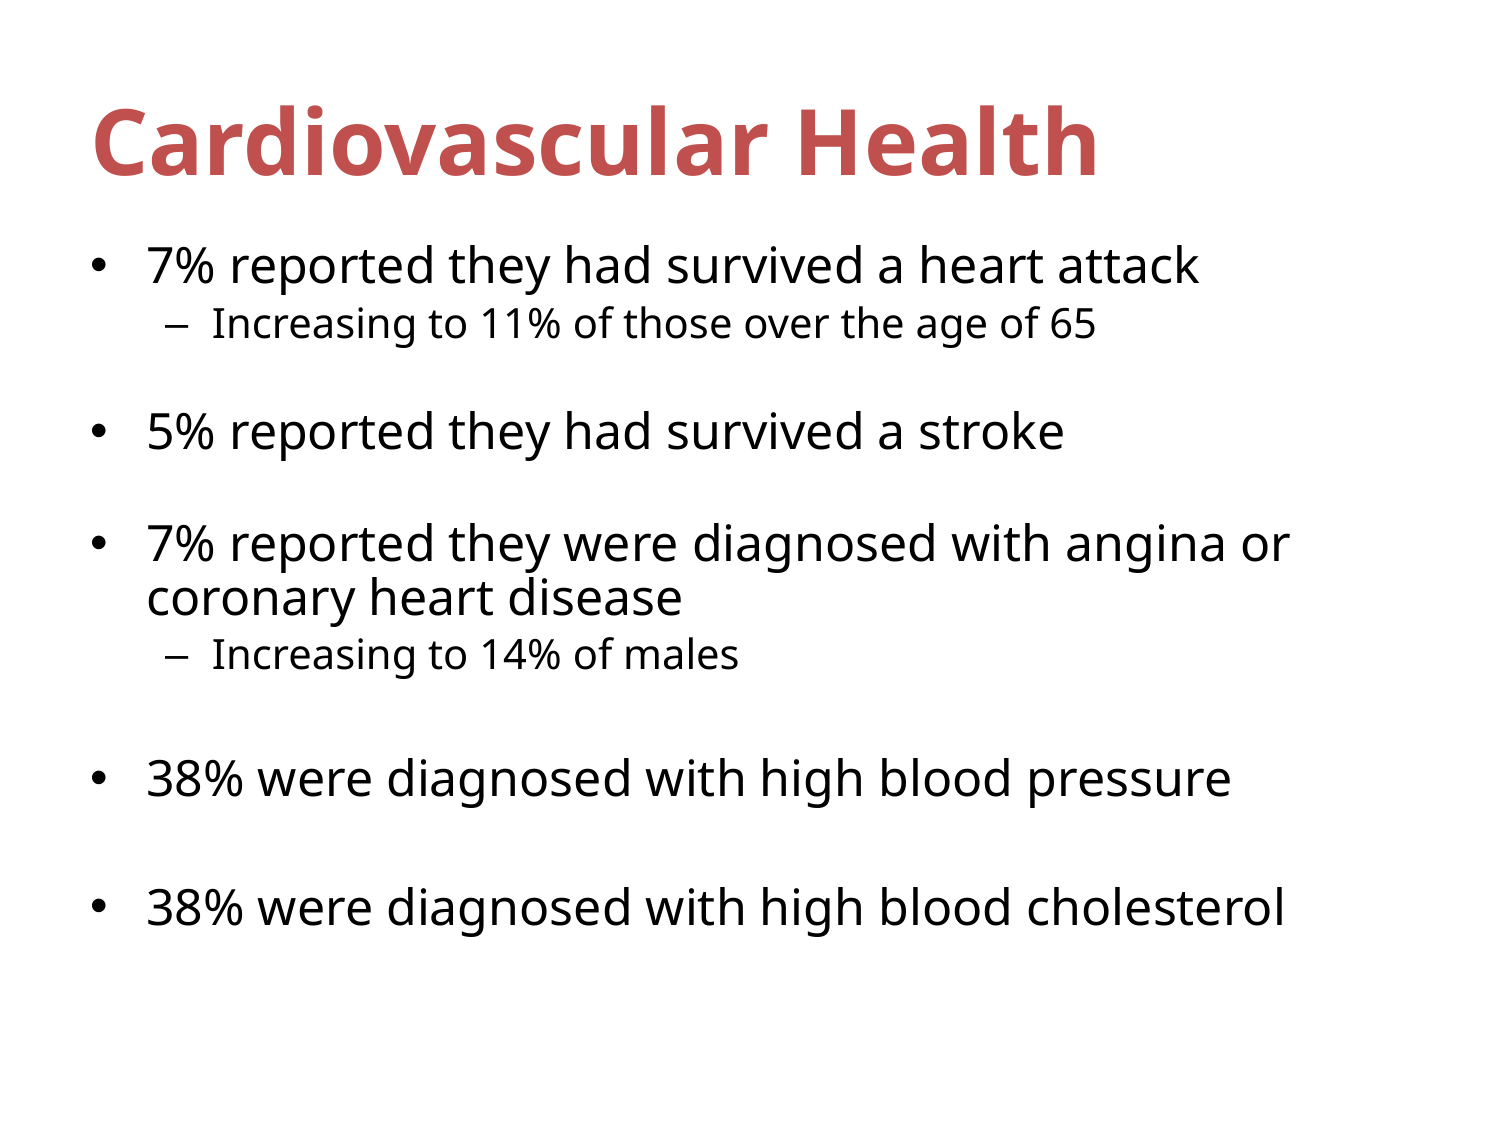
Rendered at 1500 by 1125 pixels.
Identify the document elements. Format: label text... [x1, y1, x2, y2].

title Cardiovascular Health [75, 45, 1425, 233]
list 7% reported they had survived a heart attack Increasing to 11% of those over the age of 65 5% reported they had survived a stroke 7% reported they were diagnosed with angina or coronary heart disease Increasing to 14% of males 38% were diagnosed with high blood pressure 38% were diagnosed with high blood cholesterol [75, 233, 1425, 1025]
